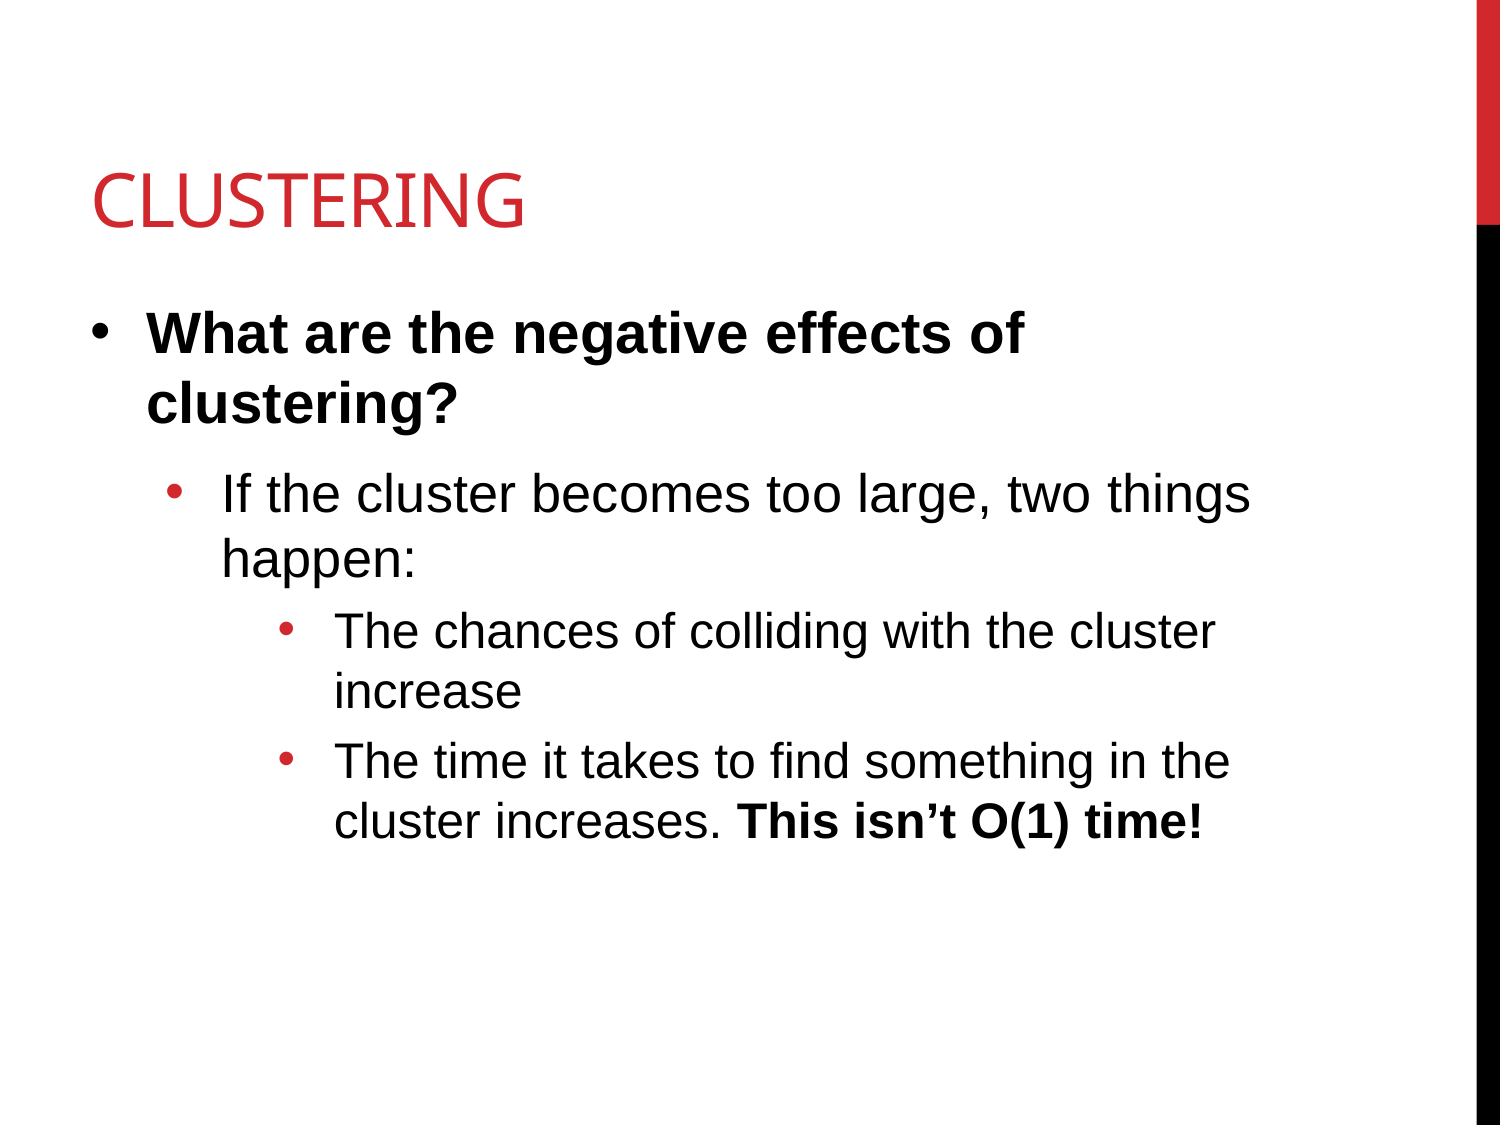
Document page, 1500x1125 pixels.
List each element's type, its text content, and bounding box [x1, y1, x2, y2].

title Clustering [75, 25, 1025, 250]
list What are the negative effects of clustering? If the cluster becomes too large, two things happen: The chances of colliding with the cluster increase The time it takes to find something in the cluster increases. This isn’t O(1) time! [75, 287, 1325, 1052]
